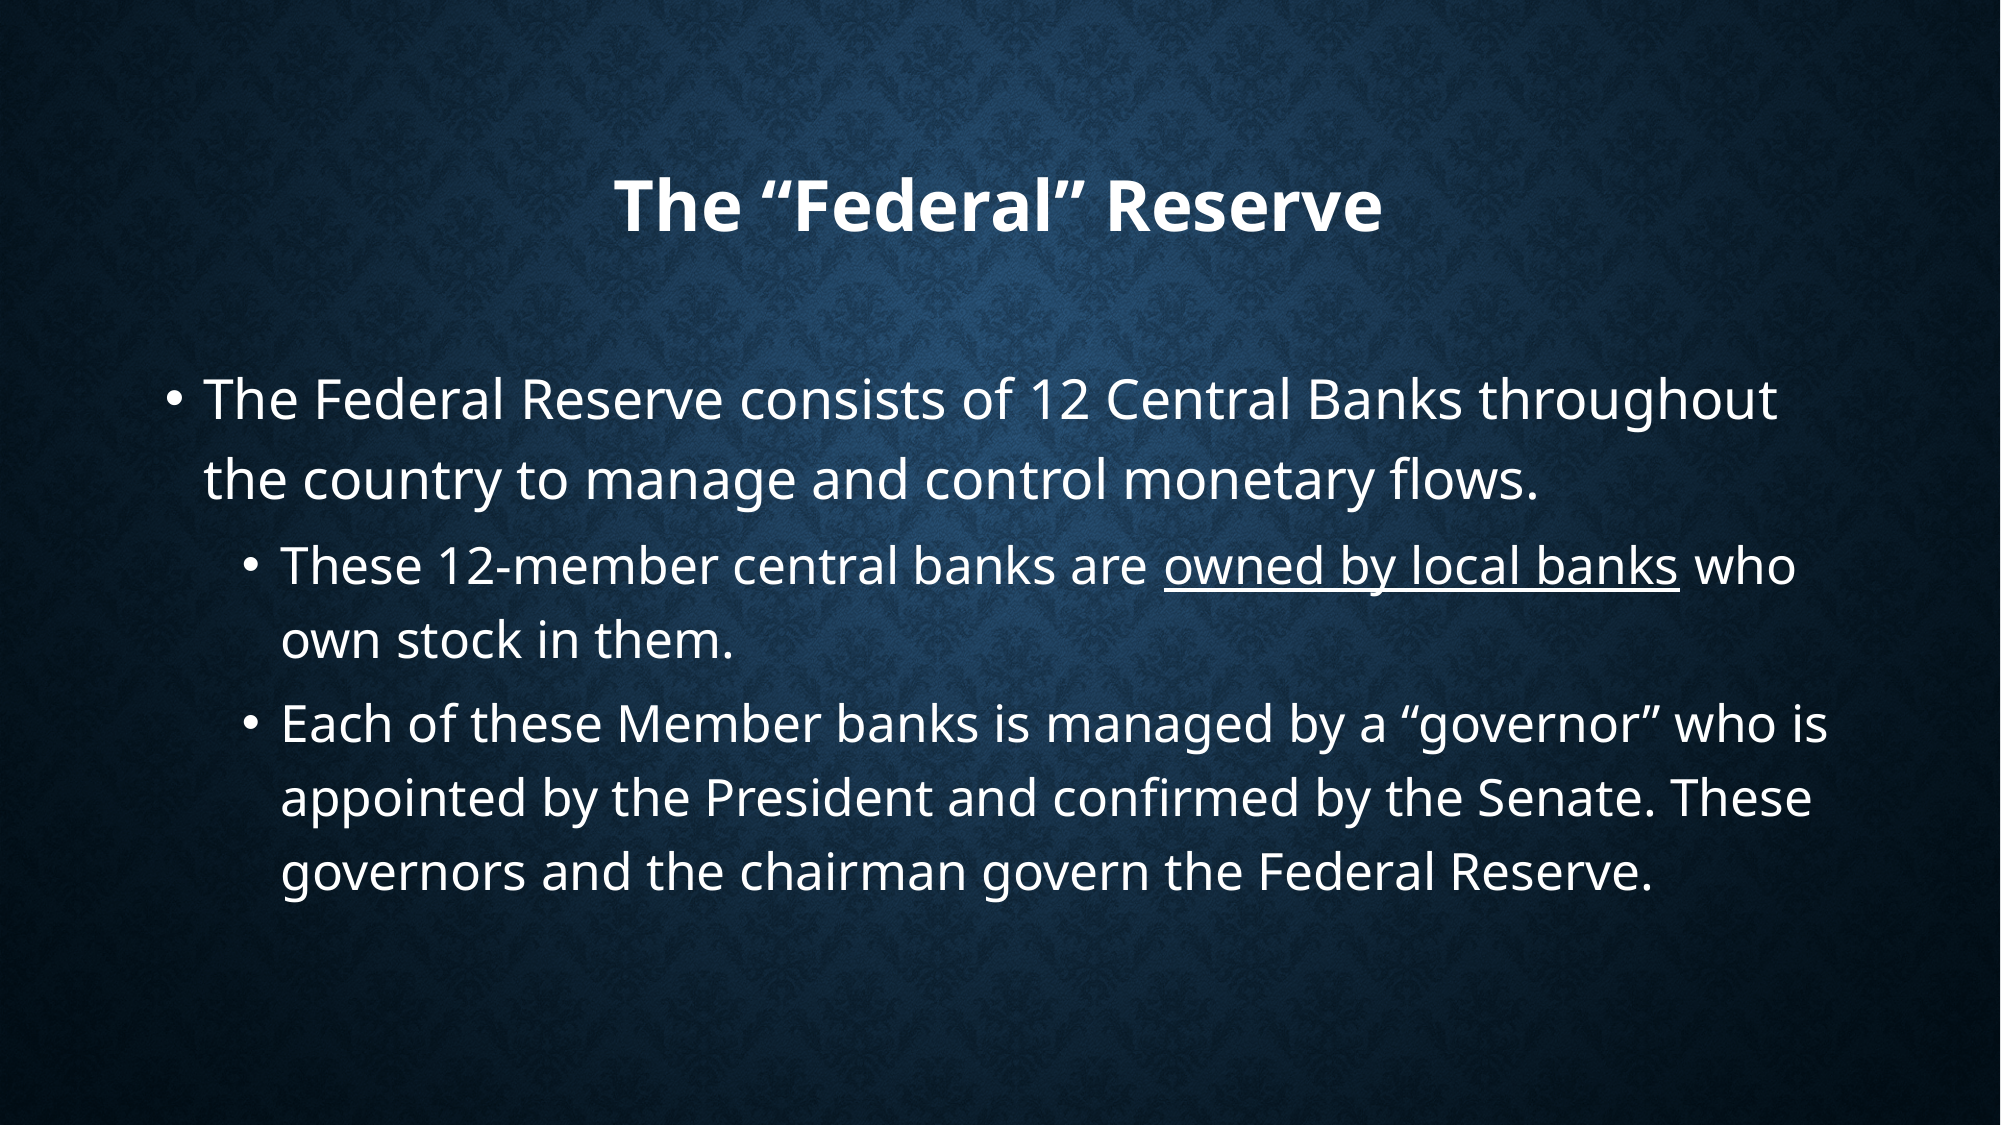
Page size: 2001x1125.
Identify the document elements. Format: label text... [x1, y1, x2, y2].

list The Federal Reserve consists of 12 Central Banks throughout the country to manage and control monetary flows. These 12-member central banks are owned by local banks who own stock in them. Each of these Member banks is managed by a “governor” who is appointed by the President and confirmed by the Senate. These governors and the chairman govern the Federal Reserve. [149, 343, 1849, 950]
title The “Federal” Reserve [149, 99, 1849, 318]
